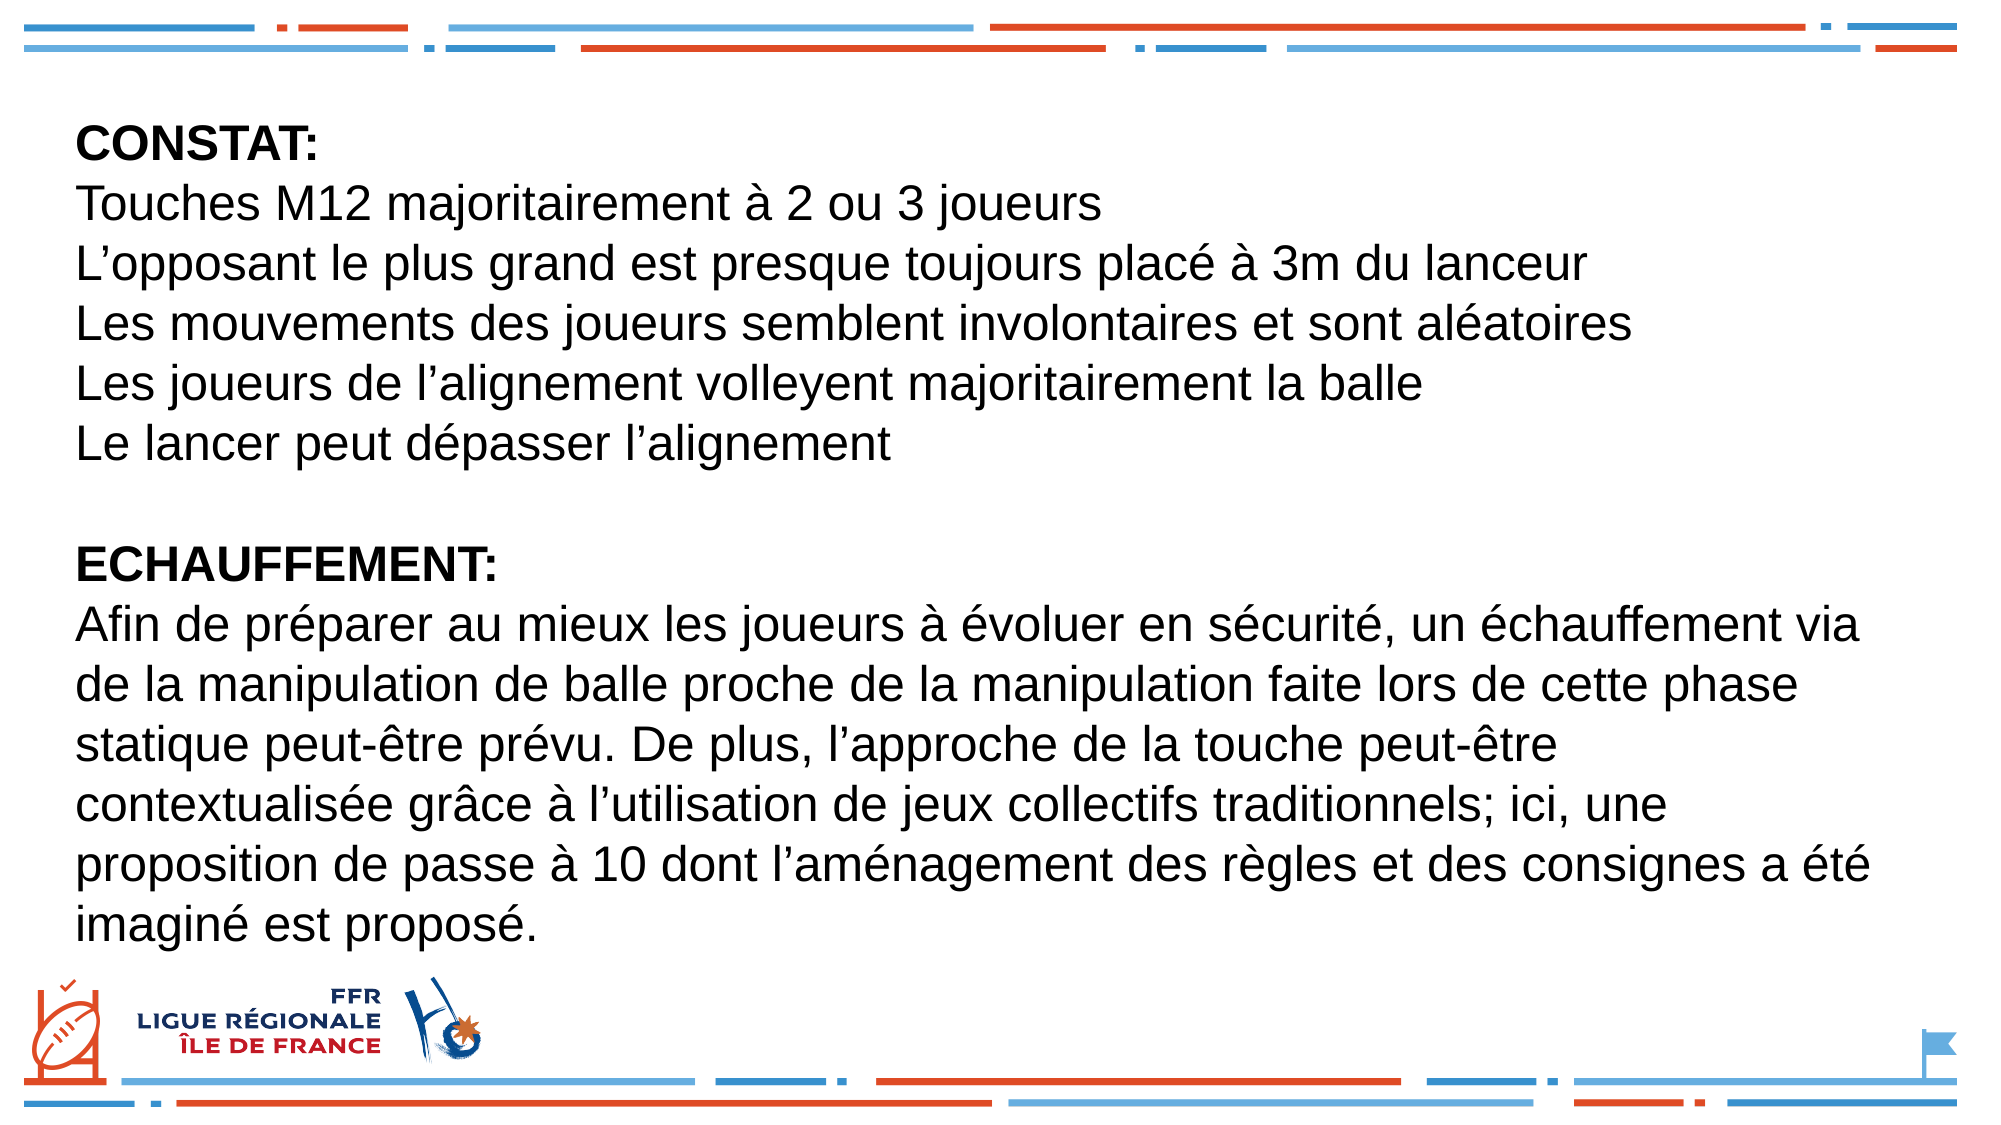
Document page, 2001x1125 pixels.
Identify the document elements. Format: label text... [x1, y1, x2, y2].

text_box ECHAUFFEMENT: Afin de préparer au mieux les joueurs à évoluer en sécurité, un échauffement via de la manipulation de balle proche de la manipulation faite lors de cette phase statique peut-être prévu. De plus, l’approche de la touche peut-être contextualisée grâce à l’utilisation de jeux collectifs traditionnels; ici, une proposition de passe à 10 dont l’aménagement des règles et des consignes a été imaginé est proposé. [60, 524, 1893, 960]
text_box CONSTAT: Touches M12 majoritairement à 2 ou 3 joueurs L’opposant le plus grand est presque toujours placé à 3m du lanceur Les mouvements des joueurs semblent involontaires et sont aléatoires Les joueurs de l’alignement volleyent majoritairement la balle Le lancer peut dépasser l’alignement [60, 103, 2000, 478]
picture [24, 976, 1957, 1107]
picture [24, 23, 1957, 52]
